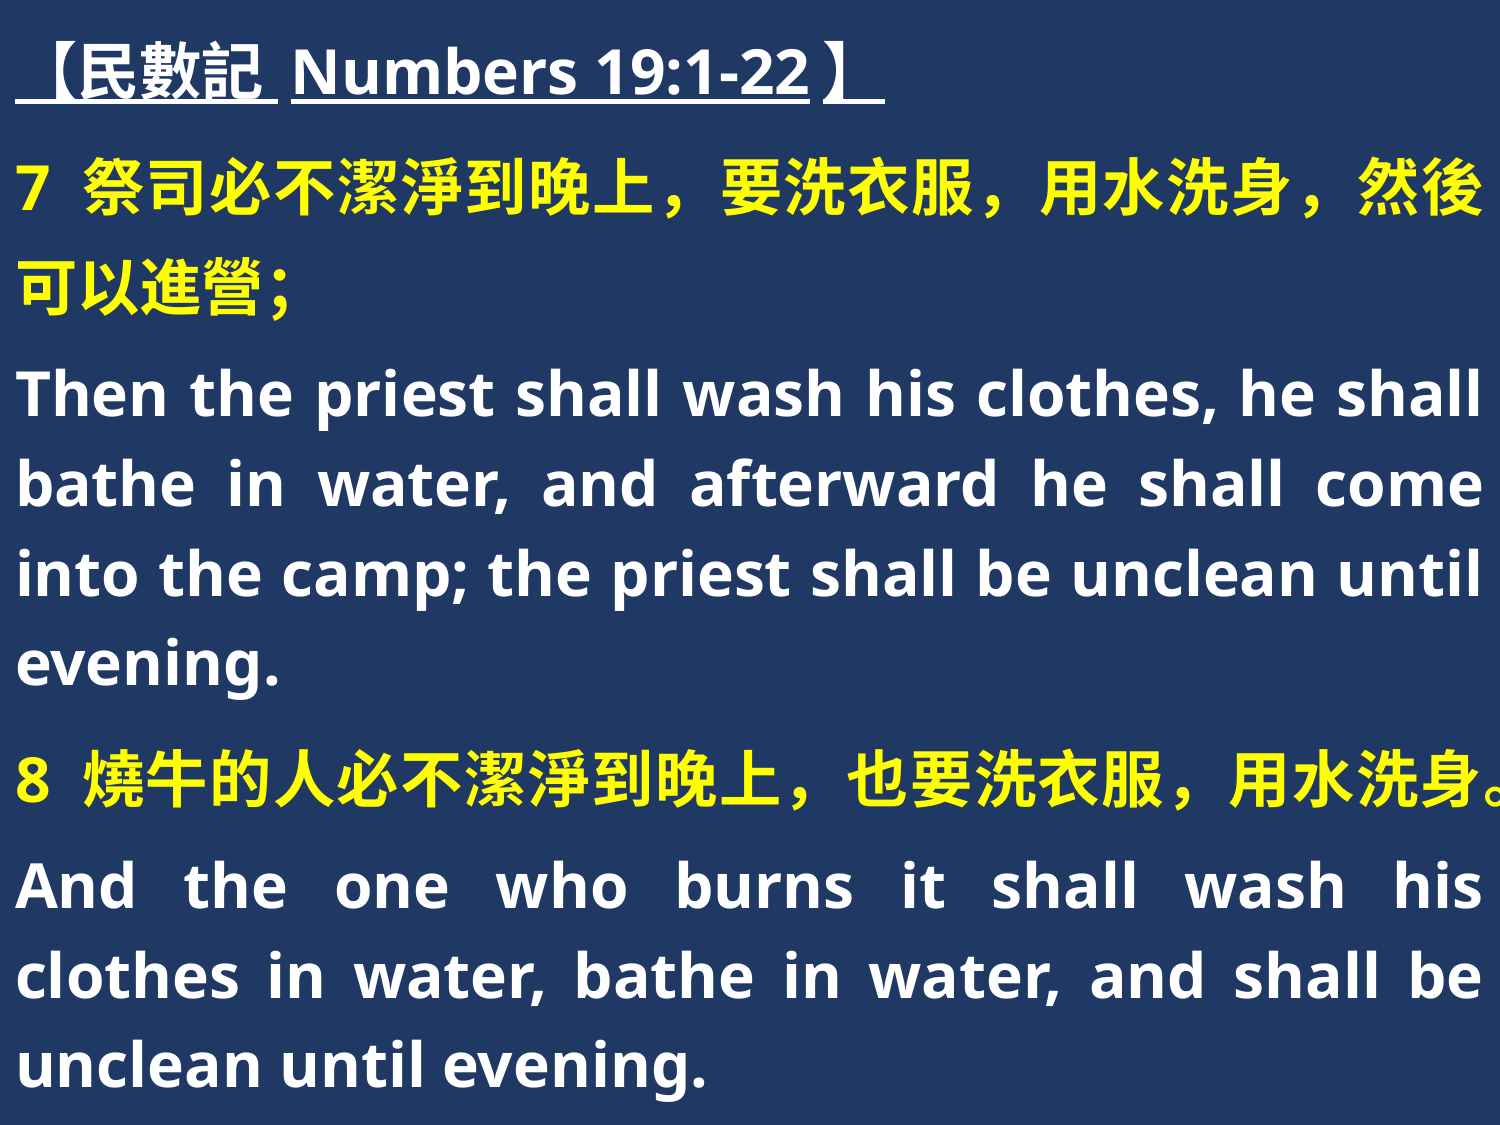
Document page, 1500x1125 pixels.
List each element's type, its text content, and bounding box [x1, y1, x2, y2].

list 【民數記 Numbers 19:1-22】 7 祭司必不潔淨到晚上，要洗衣服，用水洗身，然後可以進營； Then the priest shall wash his clothes, he shall bathe in water, and afterward he shall come into the camp; the priest shall be unclean until evening. 8 燒牛的人必不潔淨到晚上，也要洗衣服，用水洗身。 And the one who burns it shall wash his clothes in water, bathe in water, and shall be unclean until evening. [0, 0, 1500, 1125]
